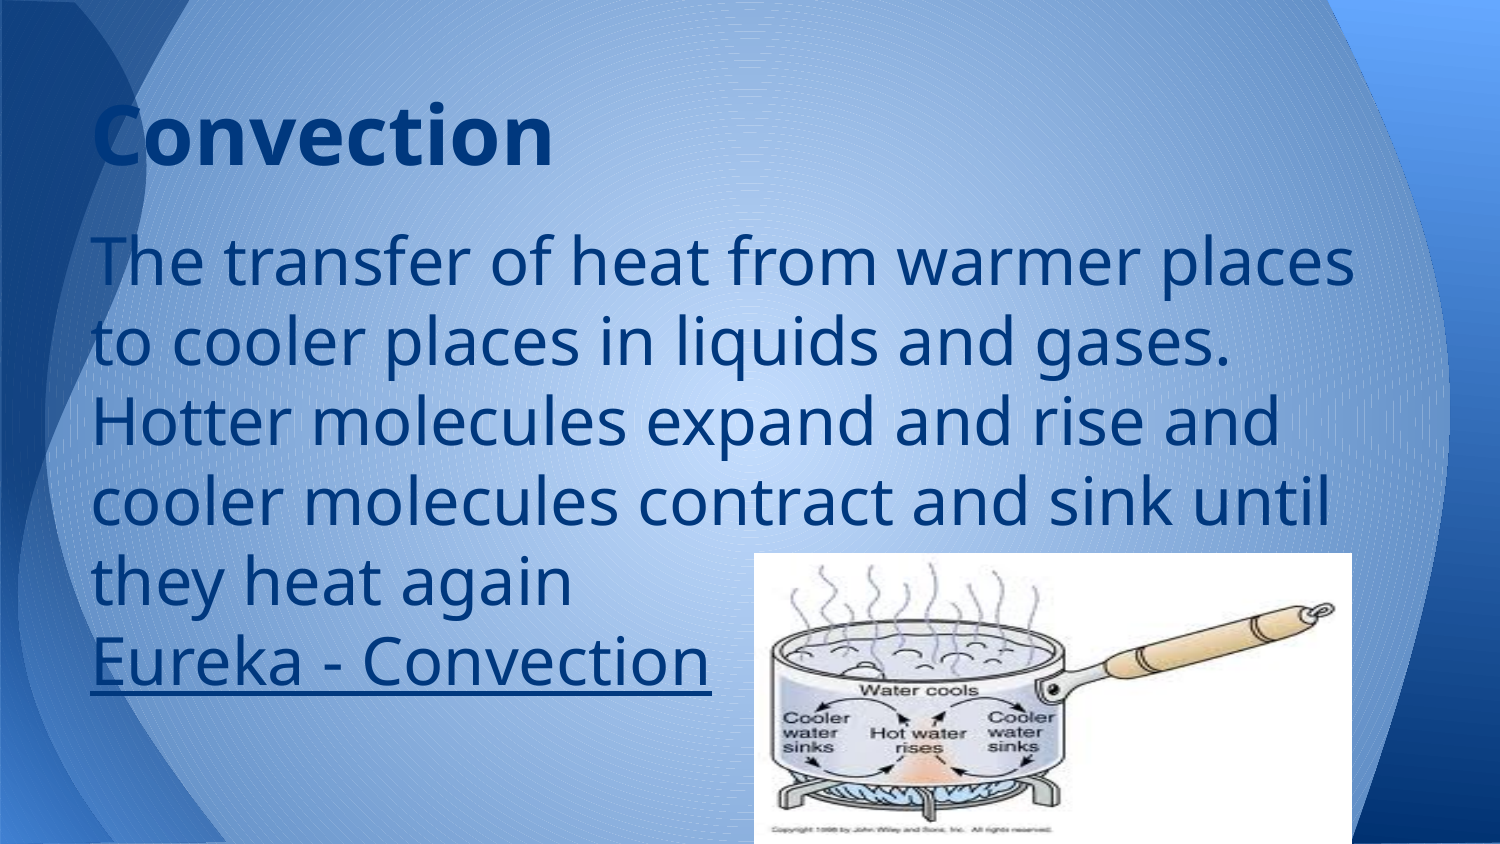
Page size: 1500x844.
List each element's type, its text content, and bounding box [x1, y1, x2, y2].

picture [754, 553, 1353, 844]
title Convection [75, 33, 1425, 197]
list The transfer of heat from warmer places to cooler places in liquids and gases. Hotter molecules expand and rise and cooler molecules contract and sink until they heat again Eureka - Convection [75, 204, 1425, 800]
